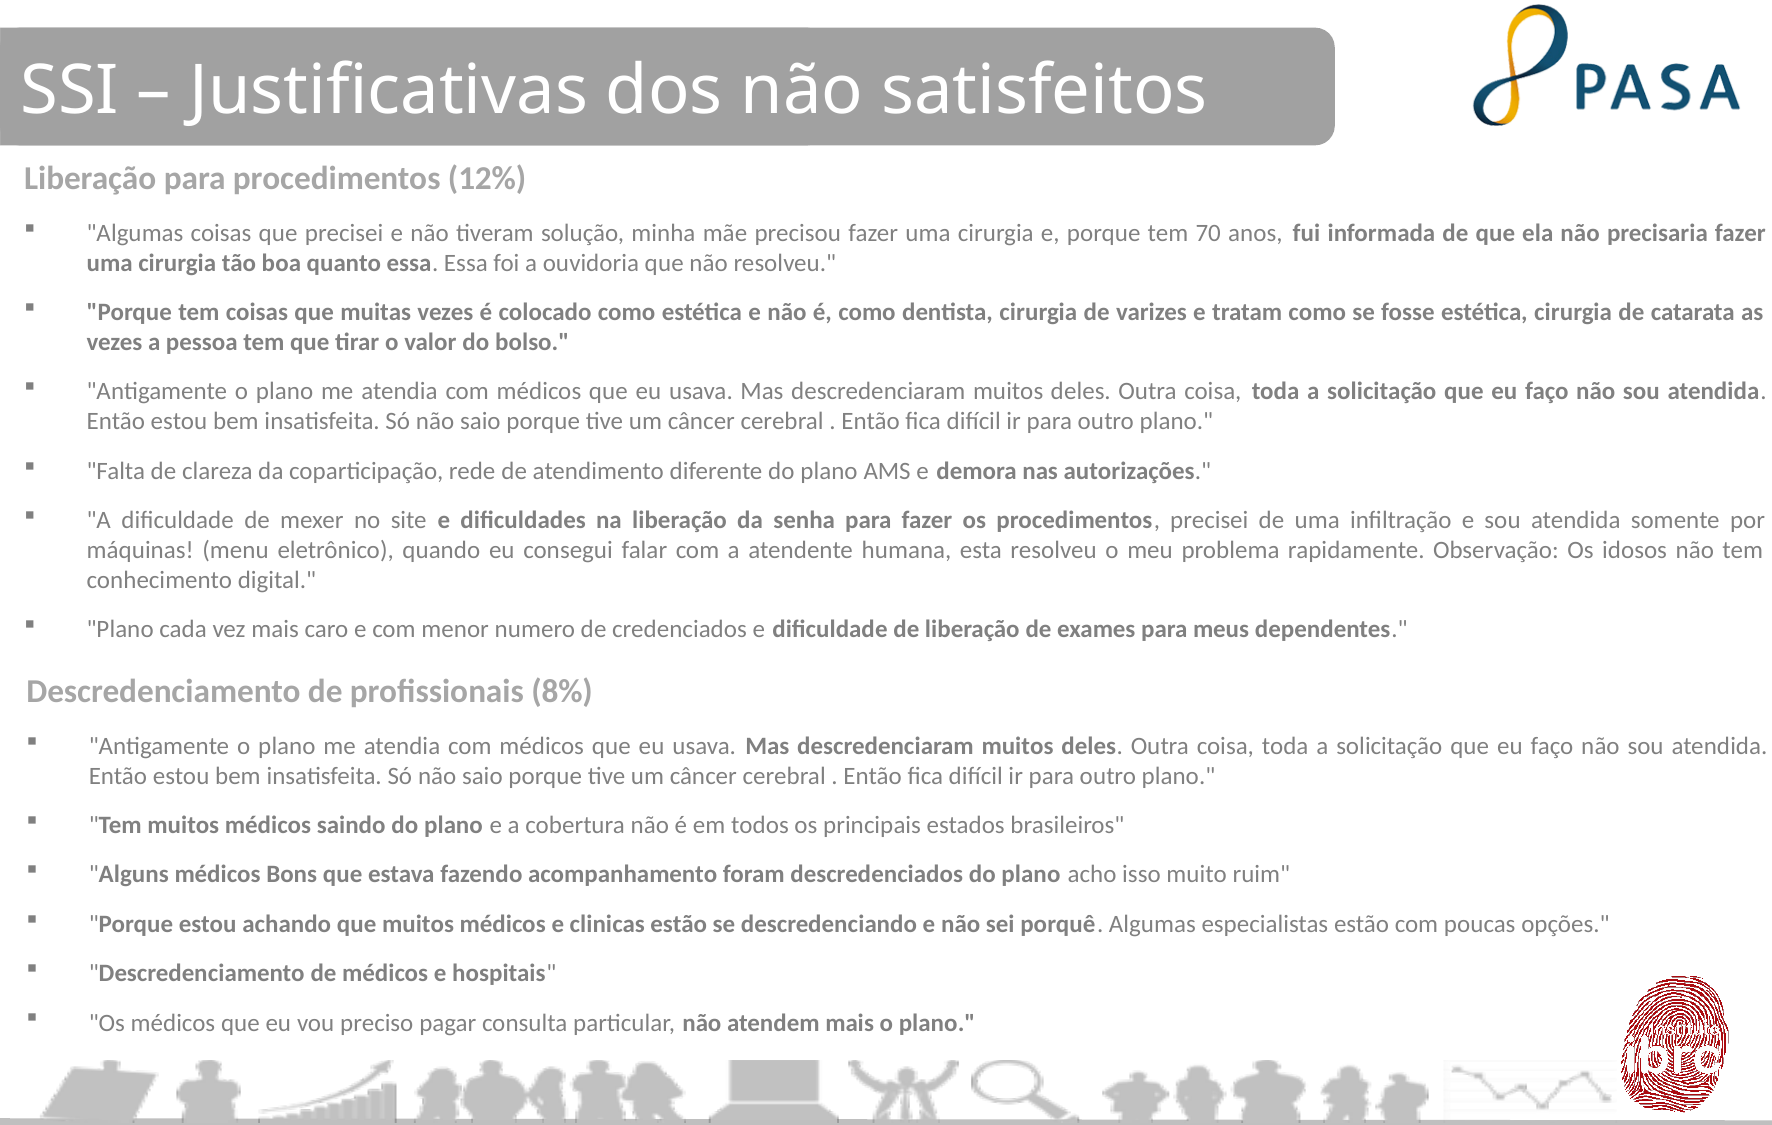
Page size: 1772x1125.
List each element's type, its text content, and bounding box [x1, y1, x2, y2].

text_box Liberação para procedimentos (12%) [9, 148, 886, 204]
picture [1460, 0, 1753, 132]
text_box SSI – Justificativas dos não satisfeitos [0, 25, 1337, 148]
text_box "Antigamente o plano me atendia com médicos que eu usava. Mas descredenciaram muitos deles. Outra coisa, toda a solicitação que eu faço não sou atendida. Então estou bem insatisfeita. Só não saio porque tive um câncer cerebral . Então fica difícil ir para outro plano." "Tem muitos médicos saindo do plano e a cobertura não é em todos os principais estados brasileiros" "Alguns médicos Bons que estava fazendo acompanhamento foram descredenciados do plano acho isso muito ruim" "Porque estou achando que muitos médicos e clinicas estão se descredenciando e não sei porquê. Algumas especialistas estão com poucas opções." "Descredenciamento de médicos e hospitais" "Os médicos que eu vou preciso pagar consulta particular, não atendem mais o plano." [11, 721, 1772, 1044]
text_box Descredenciamento de profissionais (8%) [11, 661, 889, 717]
text_box "Algumas coisas que precisei e não tiveram solução, minha mãe precisou fazer uma cirurgia e, porque tem 70 anos, fui informada de que ela não precisaria fazer uma cirurgia tão boa quanto essa. Essa foi a ouvidoria que não resolveu." "Porque tem coisas que muitas vezes é colocado como estética e não é, como dentista, cirurgia de varizes e tratam como se fosse estética, cirurgia de catarata as vezes a pessoa tem que tirar o valor do bolso." "Antigamente o plano me atendia com médicos que eu usava. Mas descredenciaram muitos deles. Outra coisa, toda a solicitação que eu faço não sou atendida. Então estou bem insatisfeita. Só não saio porque tive um câncer cerebral . Então fica difícil ir para outro plano." "Falta de clareza da coparticipação, rede de atendimento diferente do plano AMS e demora nas autorizações." "A dificuldade de mexer no site e dificuldades na liberação da senha para fazer os procedimentos, precisei de uma infiltração e sou atendida somente por máquinas! (menu eletrônico), quando eu consegui falar com a atendente humana, esta resolveu o meu problema rapidamente. Observação: Os idosos não tem conhecimento digital." "Plano cada vez mais caro e com menor numero de credenciados e dificuldade de liberação de exames para meus dependentes." [9, 208, 1772, 651]
picture [0, 1044, 1747, 1123]
